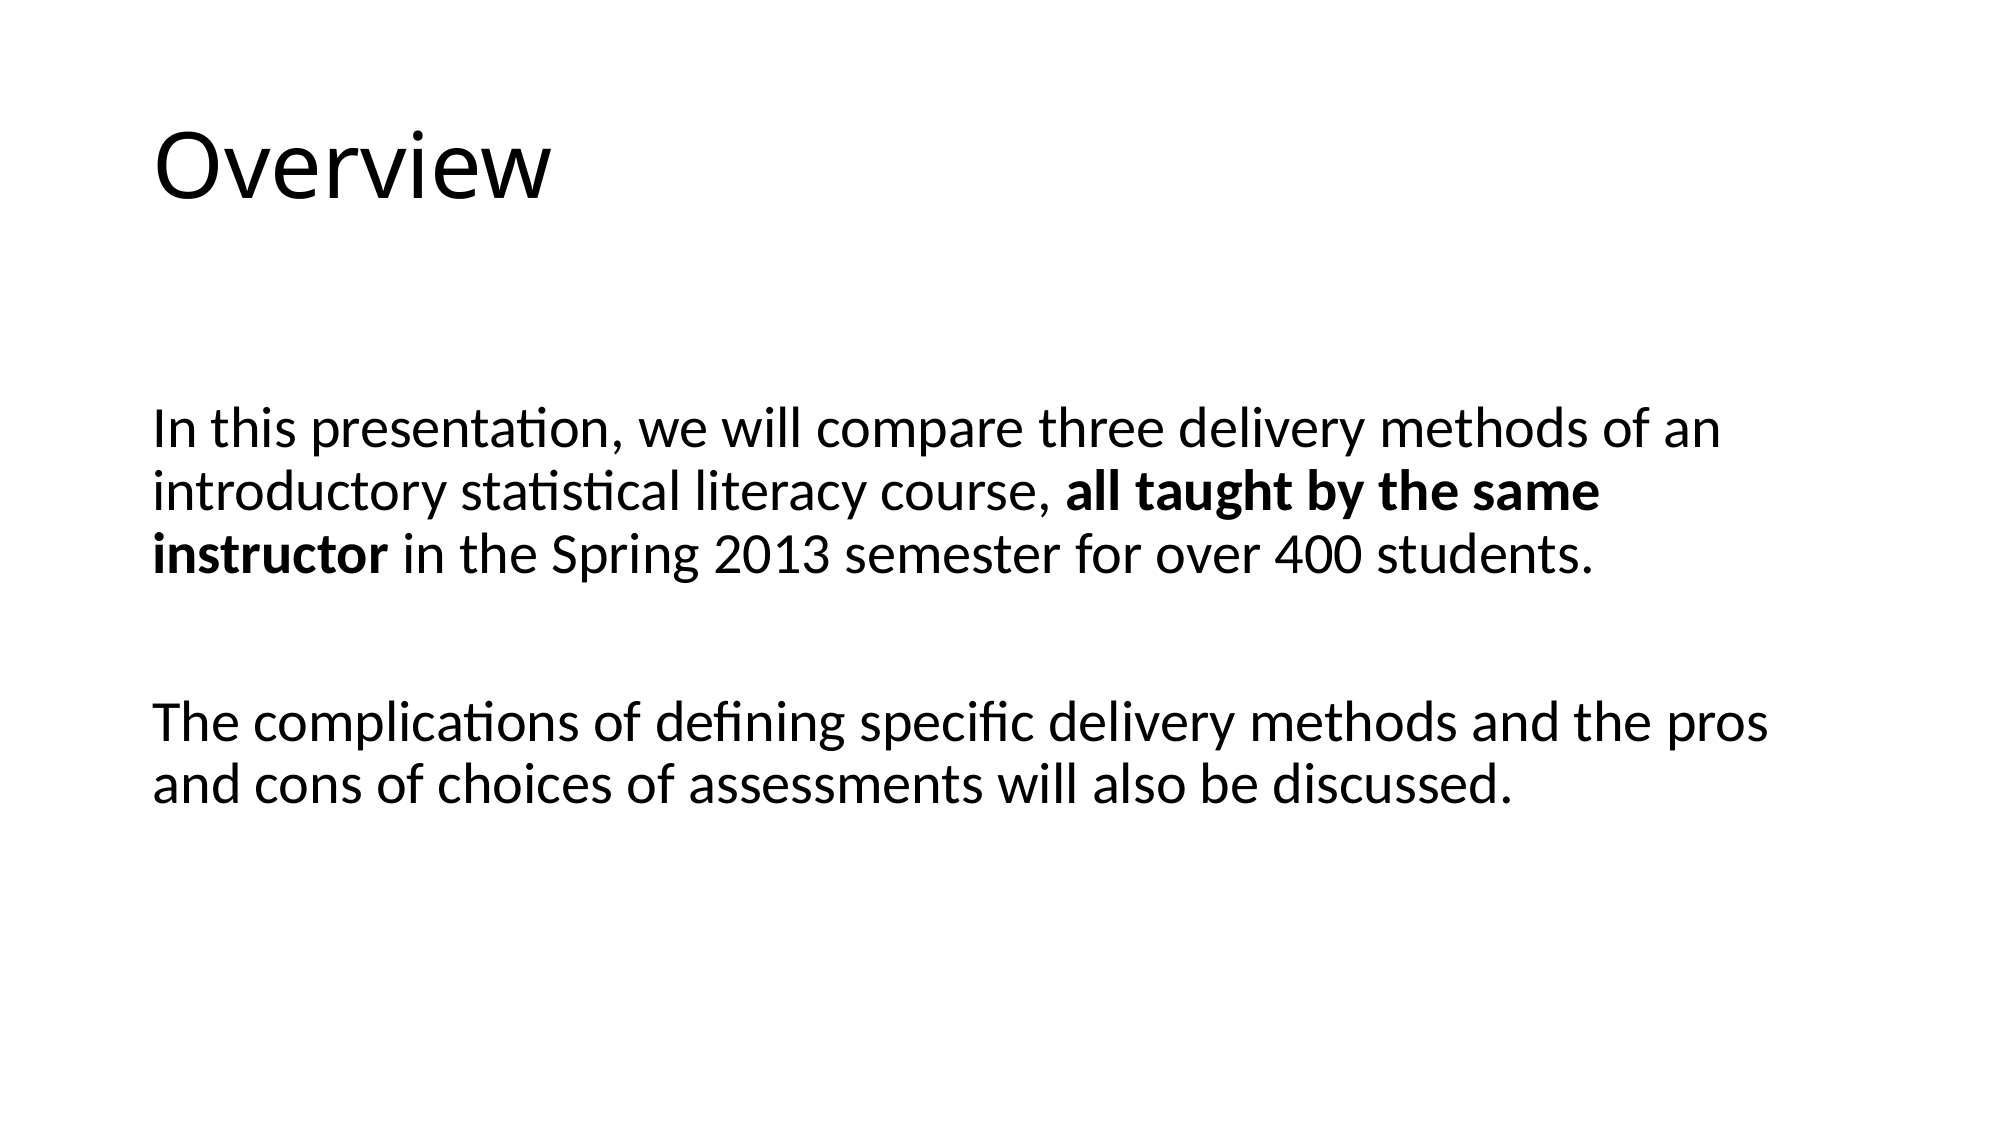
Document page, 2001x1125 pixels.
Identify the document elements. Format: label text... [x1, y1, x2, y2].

list In this presentation, we will compare three delivery methods of an introductory statistical literacy course, all taught by the same instructor in the Spring 2013 semester for over 400 students. The complications of defining specific delivery methods and the pros and cons of choices of assessments will also be discussed. [137, 299, 1863, 1014]
title Overview [137, 59, 1863, 278]
